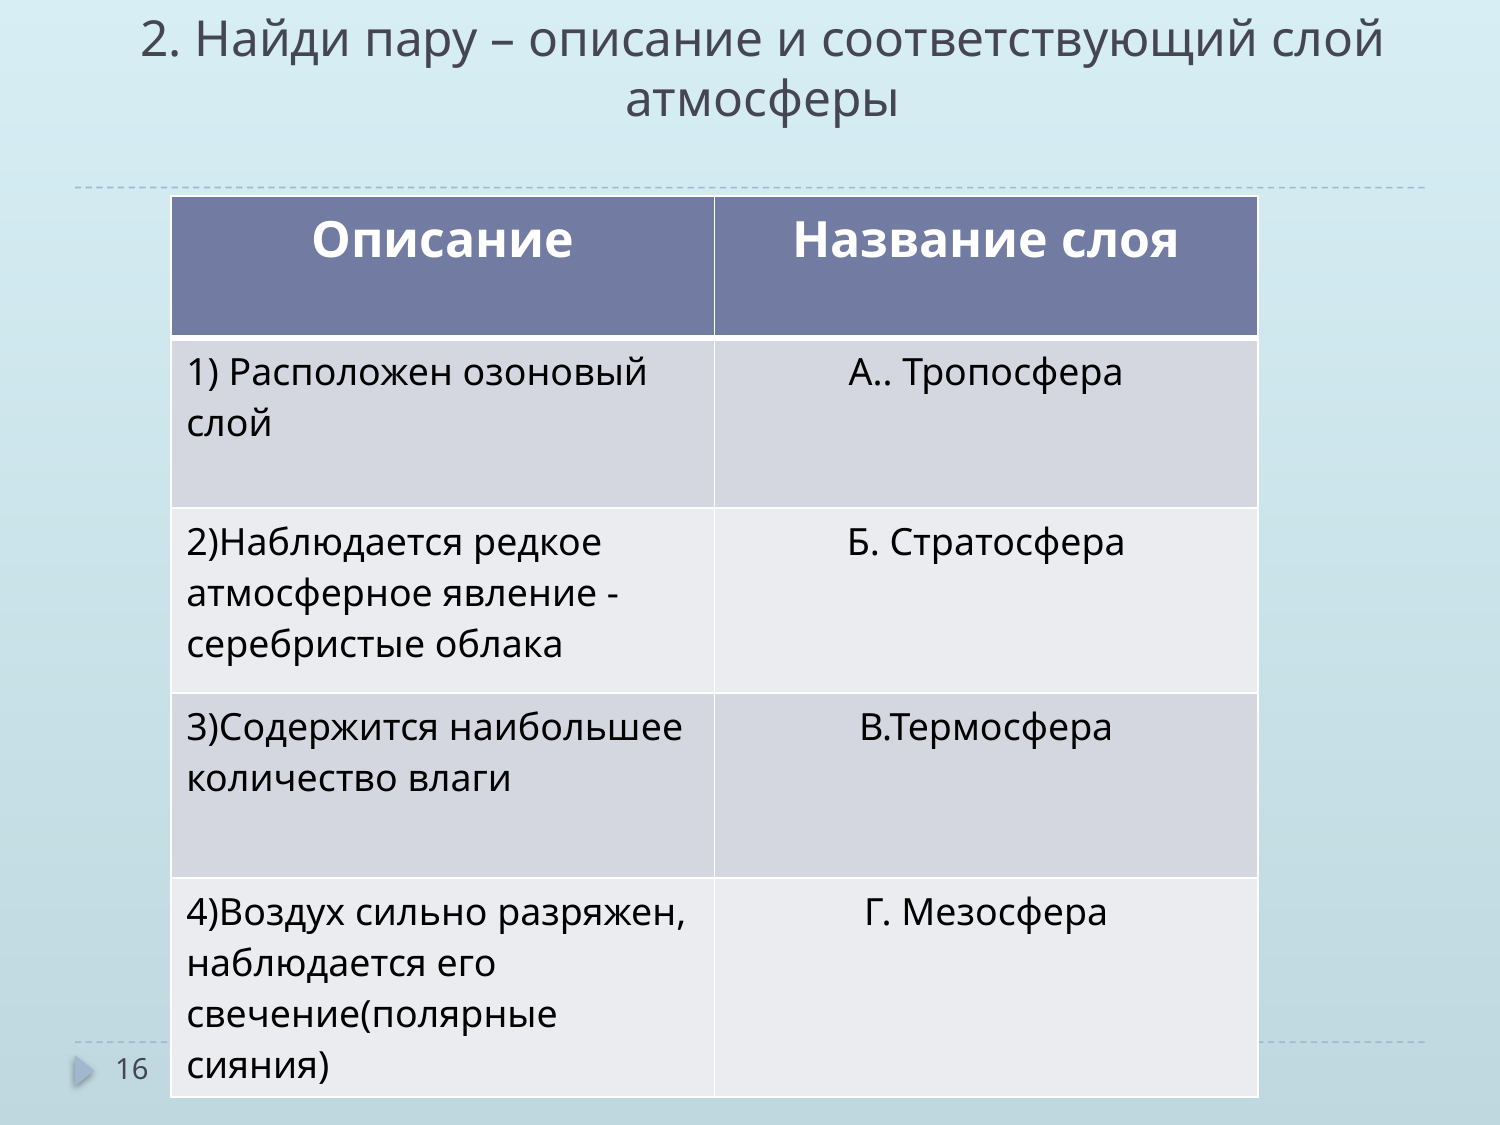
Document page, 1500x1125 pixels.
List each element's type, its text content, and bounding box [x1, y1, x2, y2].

table_cell 4)Воздух сильно разряжен, наблюдается его свечение(полярные сияния) [172, 879, 714, 1096]
title 2. Найди пару – описание и соответствующий слой атмосферы [100, 0, 1425, 188]
slide_number 16 [100, 1042, 426, 1103]
table_cell 2)Наблюдается редкое атмосферное явление -серебристые облака [172, 509, 714, 692]
table_header Описание [172, 197, 714, 335]
table_cell 1) Расположен озоновый слой [172, 341, 714, 507]
table_cell Б. Стратосфера [715, 509, 1257, 692]
table_cell Г. Мезосфера [715, 879, 1257, 1096]
table_cell 3)Содержится наибольшее количество влаги [172, 694, 714, 877]
table_cell В.Термосфера [715, 694, 1257, 877]
table_cell А.. Тропосфера [715, 341, 1257, 507]
table_header Название слоя [715, 197, 1257, 335]
